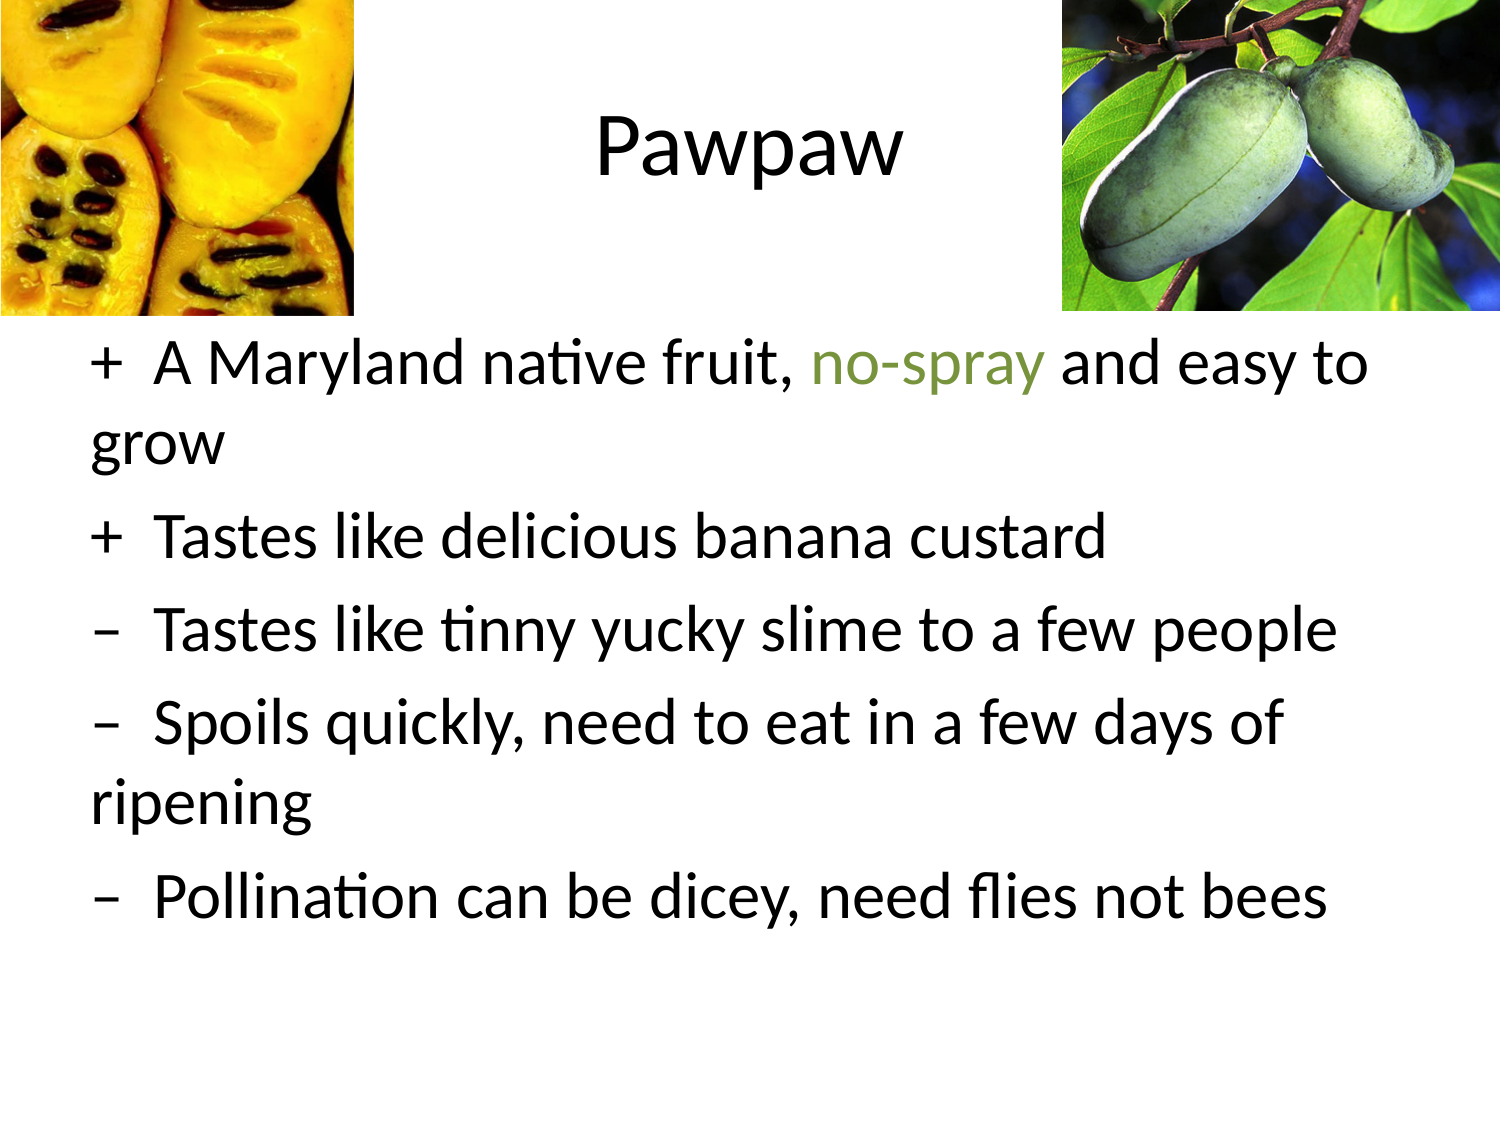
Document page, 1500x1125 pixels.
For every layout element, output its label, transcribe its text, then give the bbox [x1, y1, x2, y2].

picture [1062, 0, 1500, 312]
list + A Maryland native fruit, no-spray and easy to grow + Tastes like delicious banana custard – Tastes like tinny yucky slime to a few people – Spoils quickly, need to eat in a few days of ripening – Pollination can be dicey, need flies not bees [75, 310, 1425, 1054]
title Pawpaw [354, 45, 1057, 233]
picture [1, 0, 354, 335]
